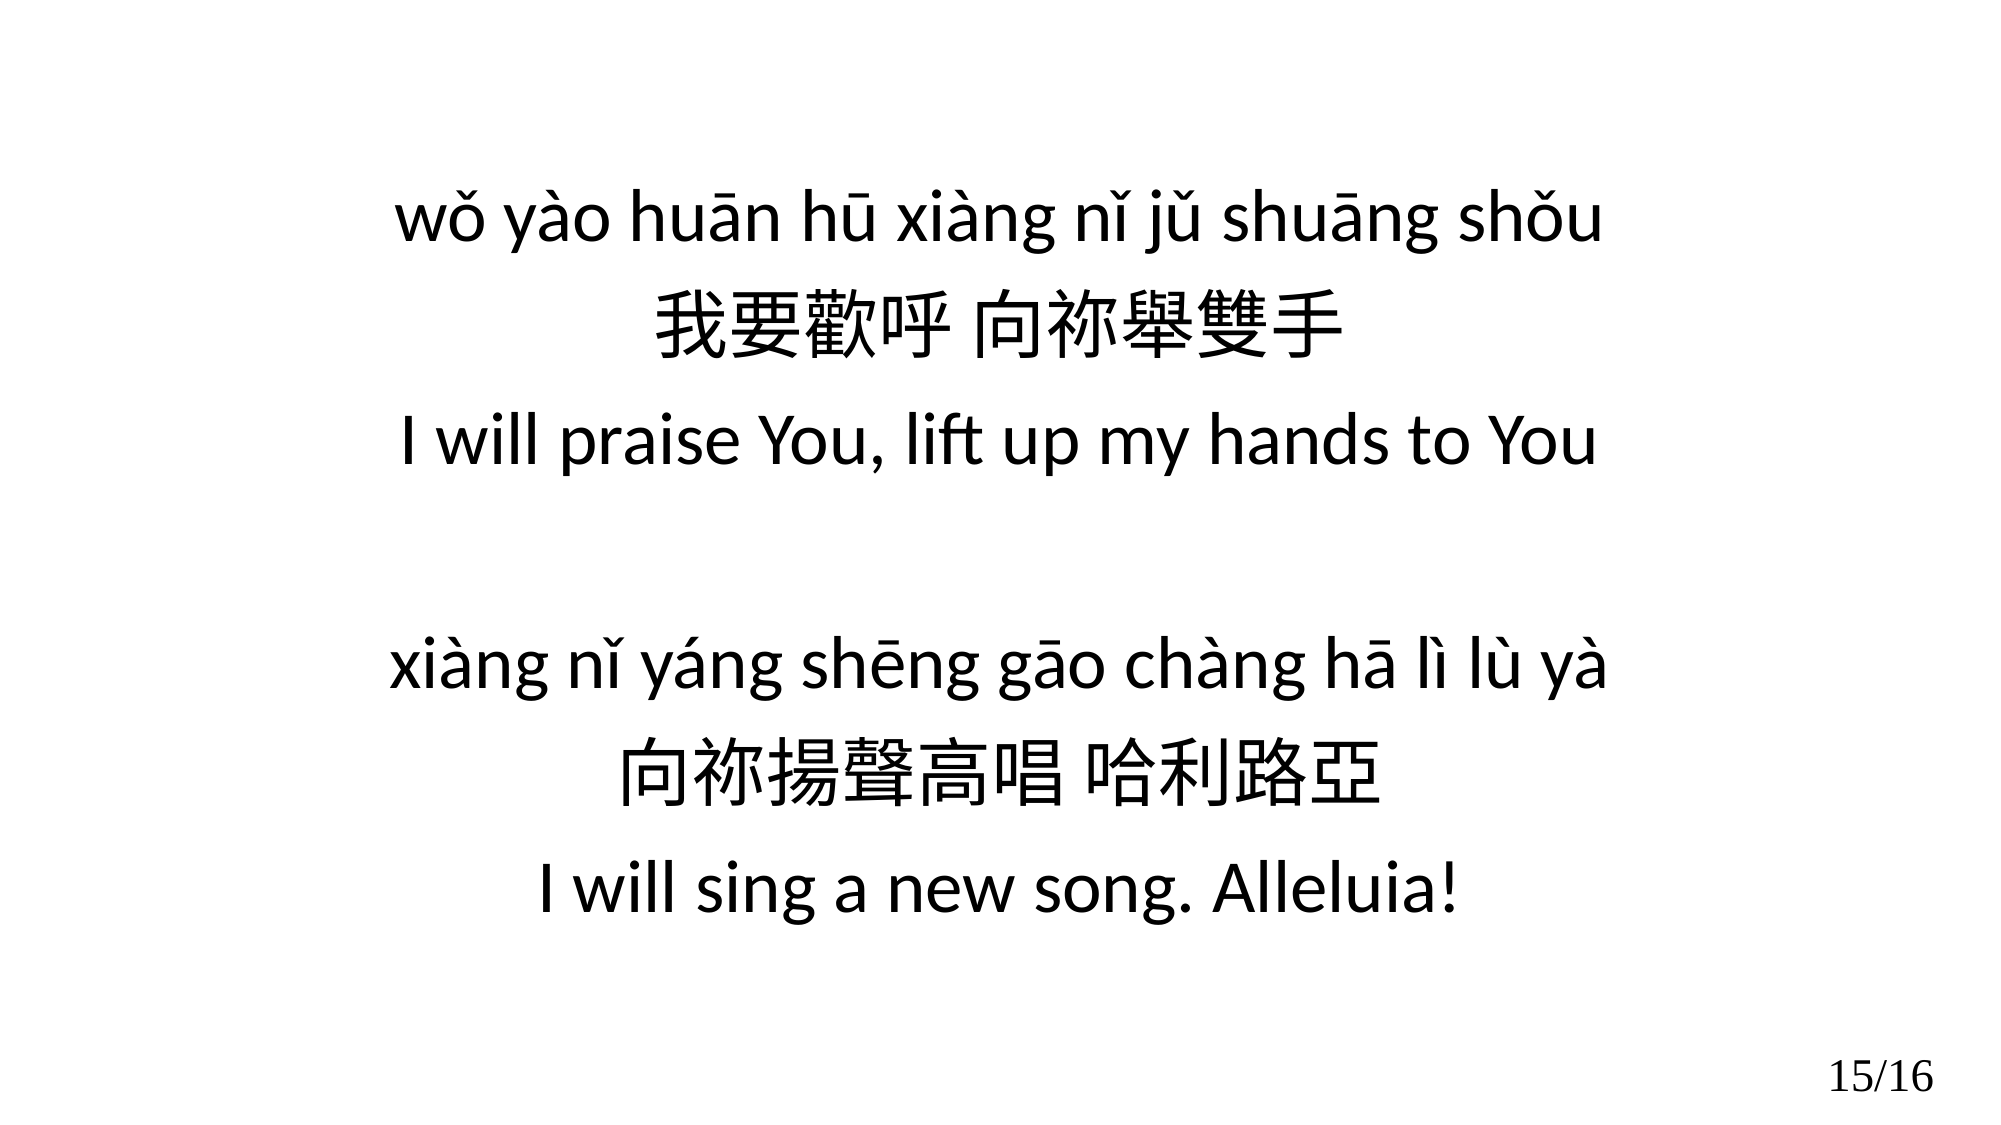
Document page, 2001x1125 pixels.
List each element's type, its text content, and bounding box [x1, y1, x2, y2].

text_box 15/16 [1812, 1037, 1954, 1109]
text_box wǒ yào huān hū xiàng nǐ jǔ shuāng shǒu 我要歡呼 向祢舉雙手 I will praise You, lift up my hands to You xiàng nǐ yáng shēng gāo chàng hā lì lù yà 向祢揚聲高唱 哈利路亞 I will sing a new song. Alleluia! [361, 152, 1639, 935]
